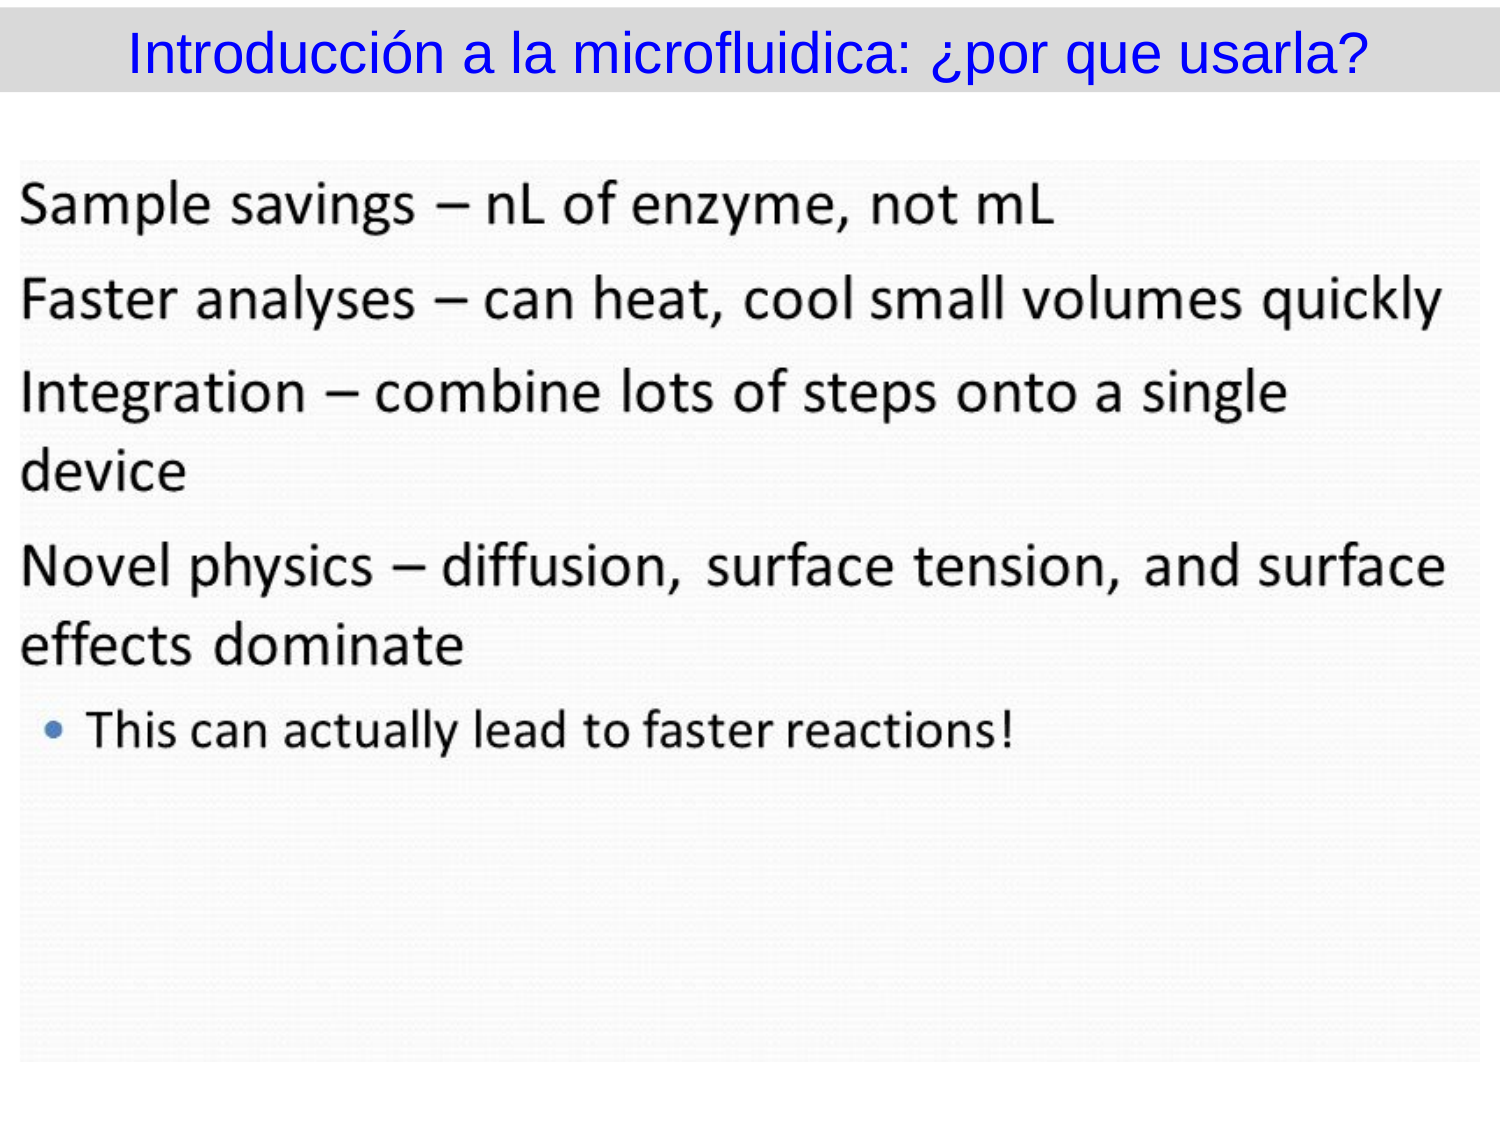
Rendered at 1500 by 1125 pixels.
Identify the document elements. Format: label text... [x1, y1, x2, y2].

picture [19, 160, 1481, 1062]
text_box Introducción a la microfluidica: ¿por que usarla? [0, 7, 1500, 93]
